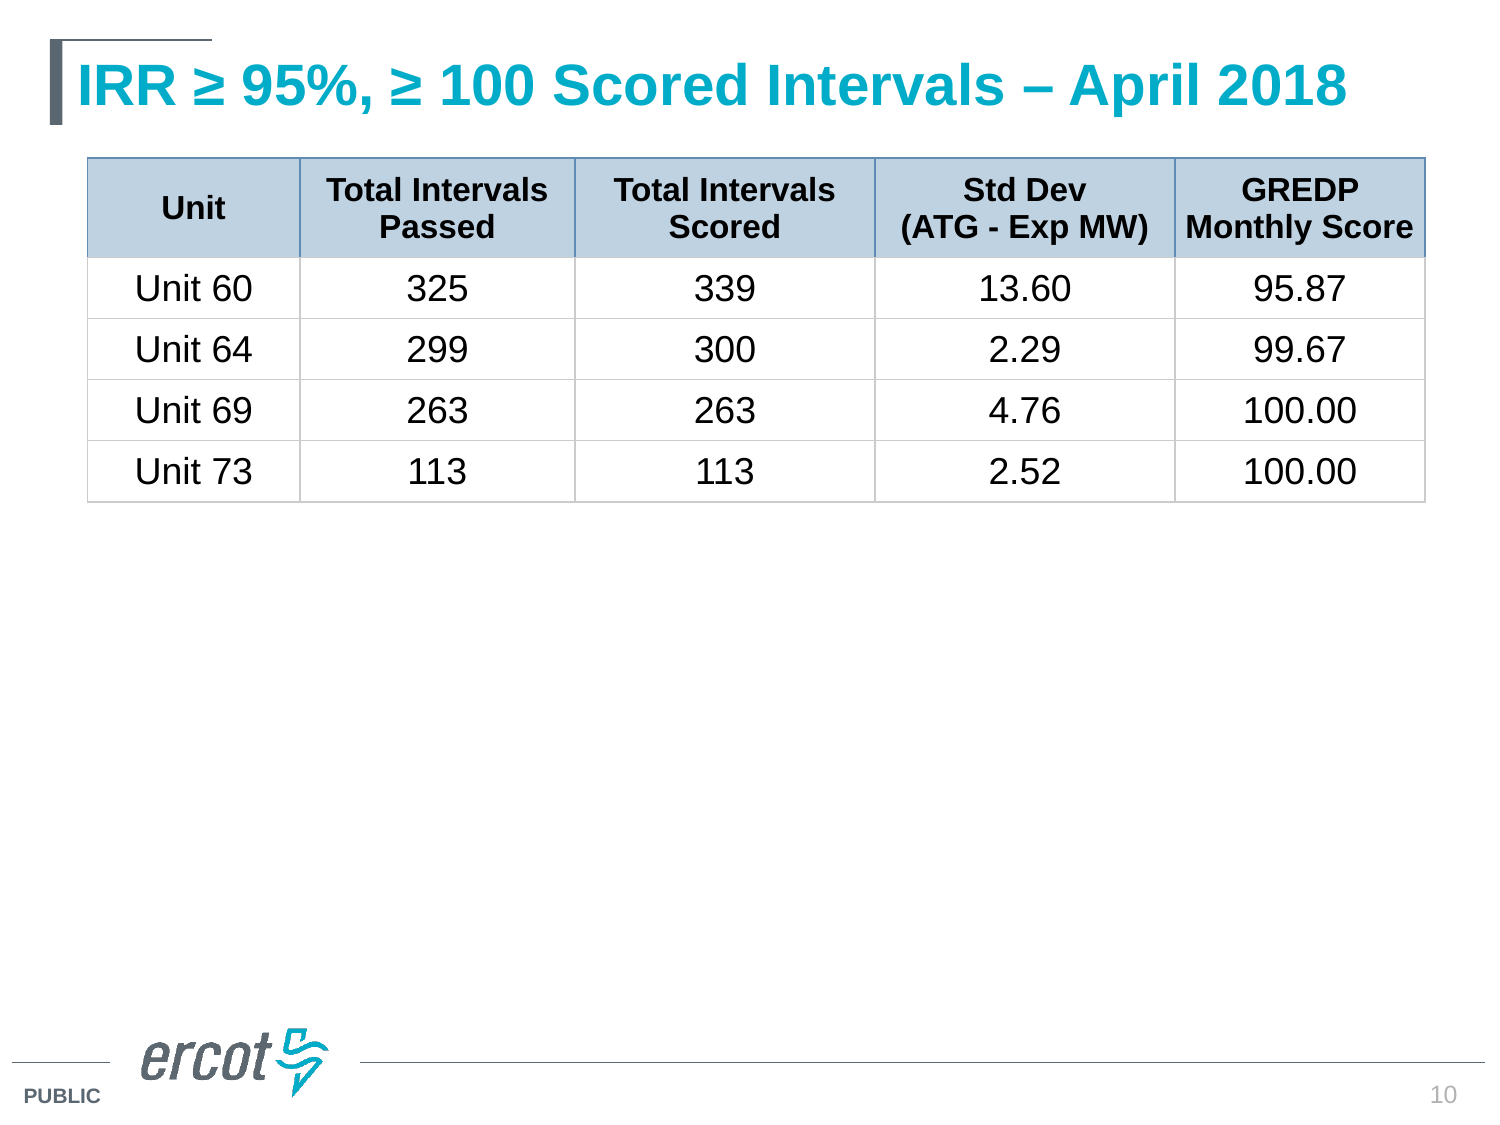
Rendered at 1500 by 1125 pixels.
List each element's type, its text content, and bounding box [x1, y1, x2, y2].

table_header Std Dev (ATG - Exp MW) [876, 159, 1174, 257]
title IRR ≥ 95%, ≥ 100 Scored Intervals – April 2018 [62, 39, 1450, 158]
table_cell 100.00 [1176, 441, 1424, 501]
table_cell Unit 60 [88, 258, 299, 318]
table_cell Unit 64 [88, 319, 299, 379]
table_header Total Intervals Scored [576, 159, 874, 257]
table_cell 99.67 [1176, 319, 1424, 379]
table_cell 339 [576, 258, 874, 318]
table_cell 2.52 [876, 441, 1174, 501]
table_header Unit [88, 159, 299, 257]
table_cell 300 [576, 319, 874, 379]
table_cell 13.60 [876, 258, 1174, 318]
table_cell Unit 73 [88, 441, 299, 501]
table_cell 2.29 [876, 319, 1174, 379]
table_cell Unit 69 [88, 380, 299, 440]
table_cell 95.87 [1176, 258, 1424, 318]
table_cell 263 [301, 380, 574, 440]
table_cell 100.00 [1176, 380, 1424, 440]
table_cell 113 [576, 441, 874, 501]
table_cell 113 [301, 441, 574, 501]
table_header Total Intervals Passed [301, 159, 574, 257]
table_cell 263 [576, 380, 874, 440]
table_header GREDP Monthly Score [1176, 159, 1424, 257]
table_cell 299 [301, 319, 574, 379]
slide_number 10 [1412, 1076, 1475, 1112]
picture [137, 1024, 332, 1100]
table_cell 325 [301, 258, 574, 318]
table_cell 4.76 [876, 380, 1174, 440]
